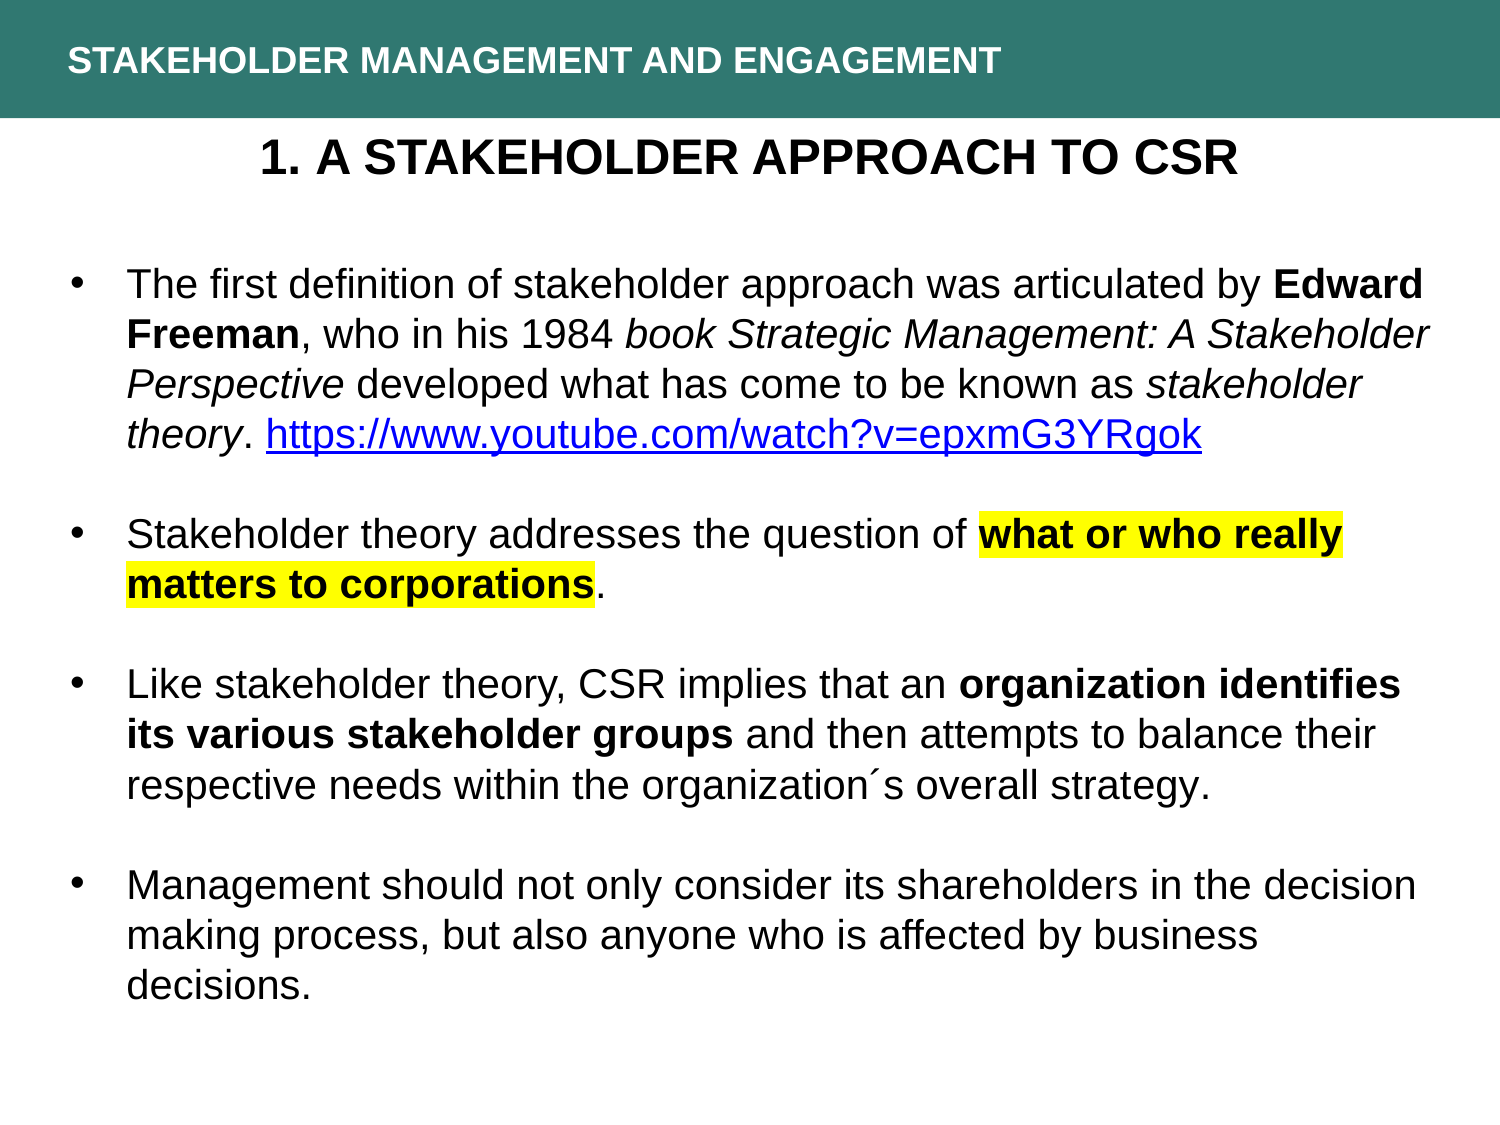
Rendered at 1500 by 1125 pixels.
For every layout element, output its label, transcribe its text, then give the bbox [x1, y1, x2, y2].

text_box The first definition of stakeholder approach was articulated by Edward Freeman, who in his 1984 book Strategic Management: A Stakeholder Perspective developed what has come to be known as stakeholder theory. https://www.youtube.com/watch?v=epxmG3YRgok Stakeholder theory addresses the question of what or who really matters to corporations. Like stakeholder theory, CSR implies that an organization identifies its various stakeholder groups and then attempts to balance their respective needs within the organization´s overall strategy. Management should not only consider its shareholders in the decision making process, but also anyone who is affected by business decisions. [55, 249, 1446, 1065]
text_box STAKEHOLDER MANAGEMENT AND ENGAGEMENT [0, 0, 1500, 120]
text_box 1. A stakeholder approach to CSR [55, 117, 1444, 193]
